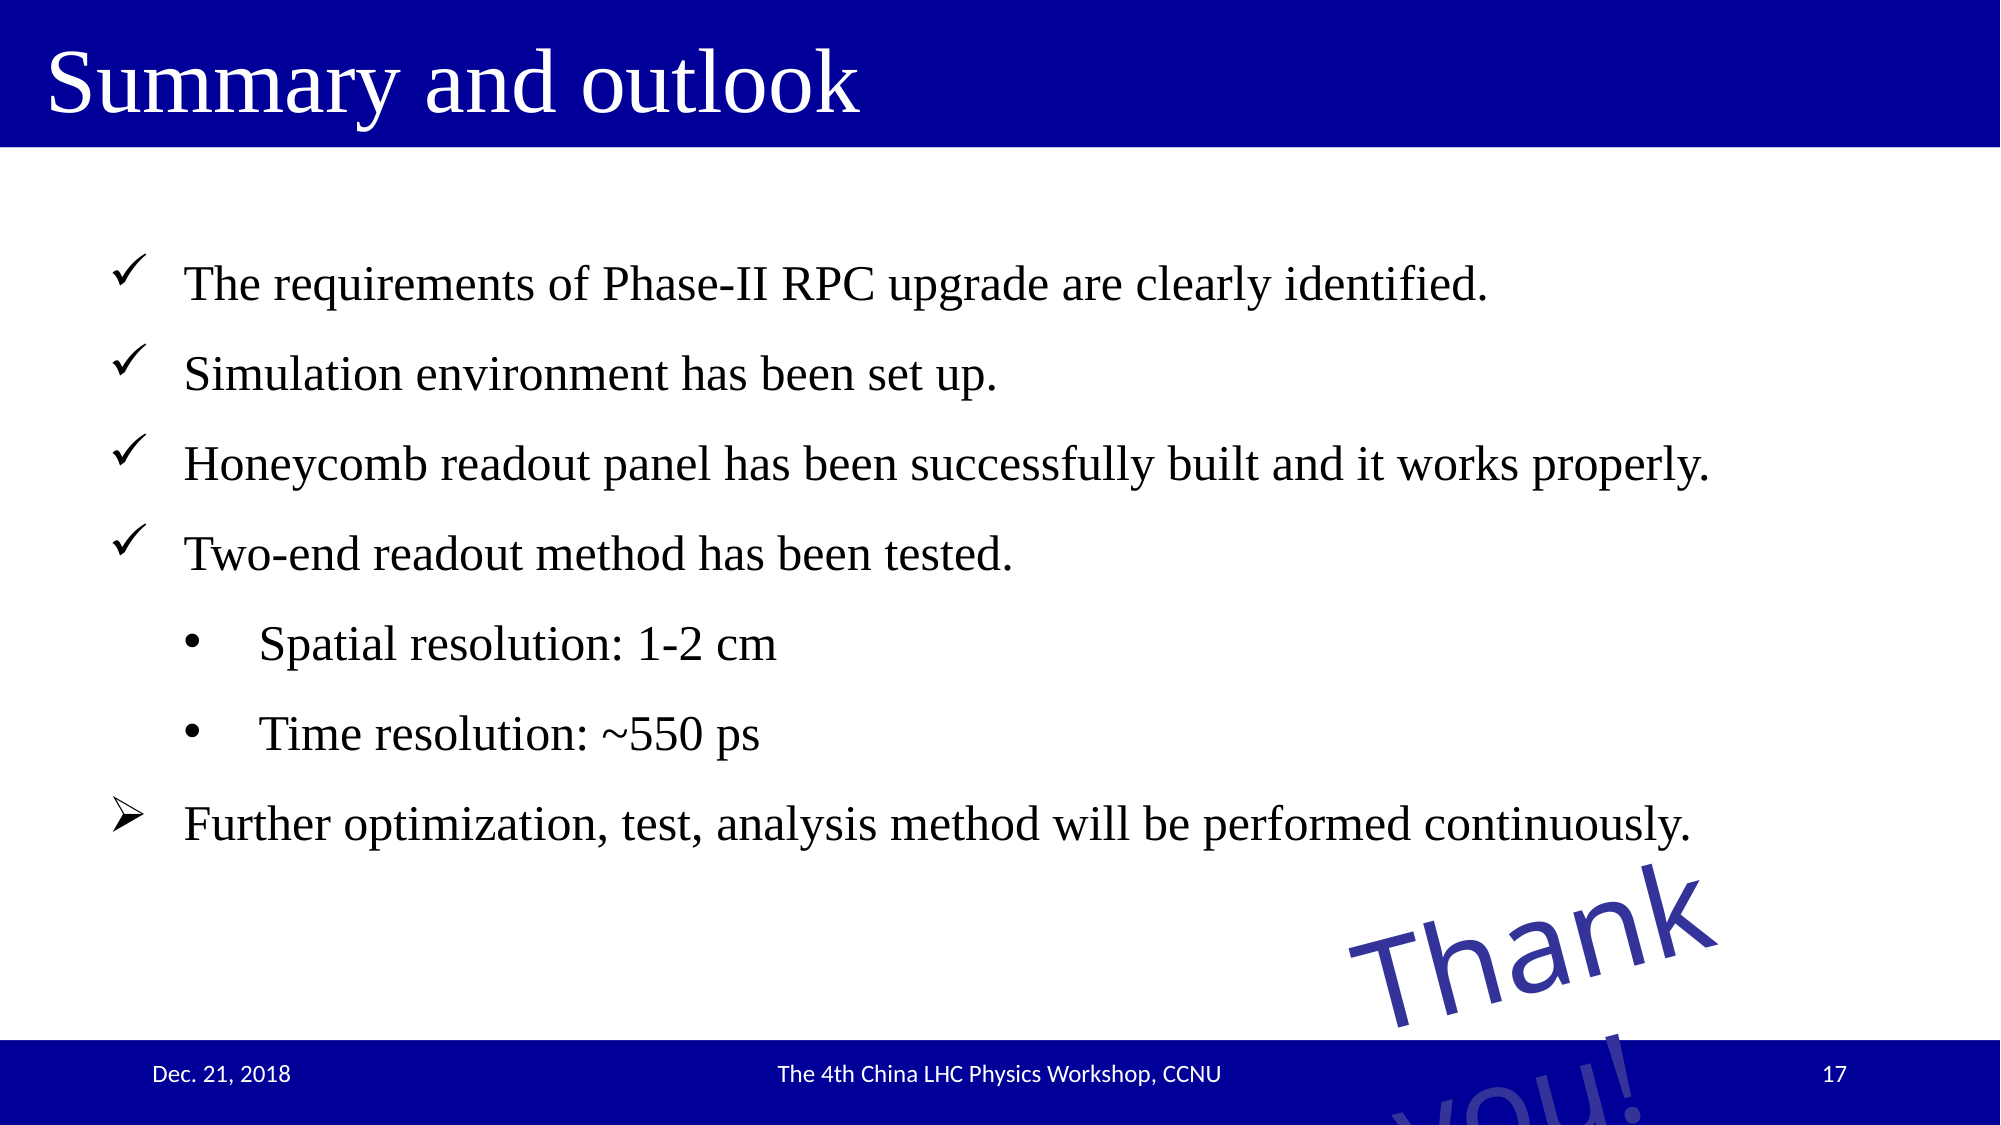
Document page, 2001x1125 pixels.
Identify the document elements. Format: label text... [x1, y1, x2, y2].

footer The 4th China LHC Physics Workshop, CCNU [662, 1042, 1338, 1103]
text_box [0, 0, 2000, 148]
text_box [1752, 1040, 2000, 1125]
text_box The requirements of Phase-II RPC upgrade are clearly identified. Simulation environment has been set up. Honeycomb readout panel has been successfully built and it works properly. Two-end readout method has been tested. Spatial resolution: 1-2 cm Time resolution: ~550 ps Further optimization, test, analysis method will be performed continuously. [93, 213, 1834, 859]
text_box [0, 1040, 1378, 1125]
title Summary and outlook [30, 21, 1756, 144]
text_box Thank you! [1322, 767, 1947, 1125]
slide_number 17 [1836, 1095, 1863, 1103]
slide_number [137, 1042, 588, 1103]
